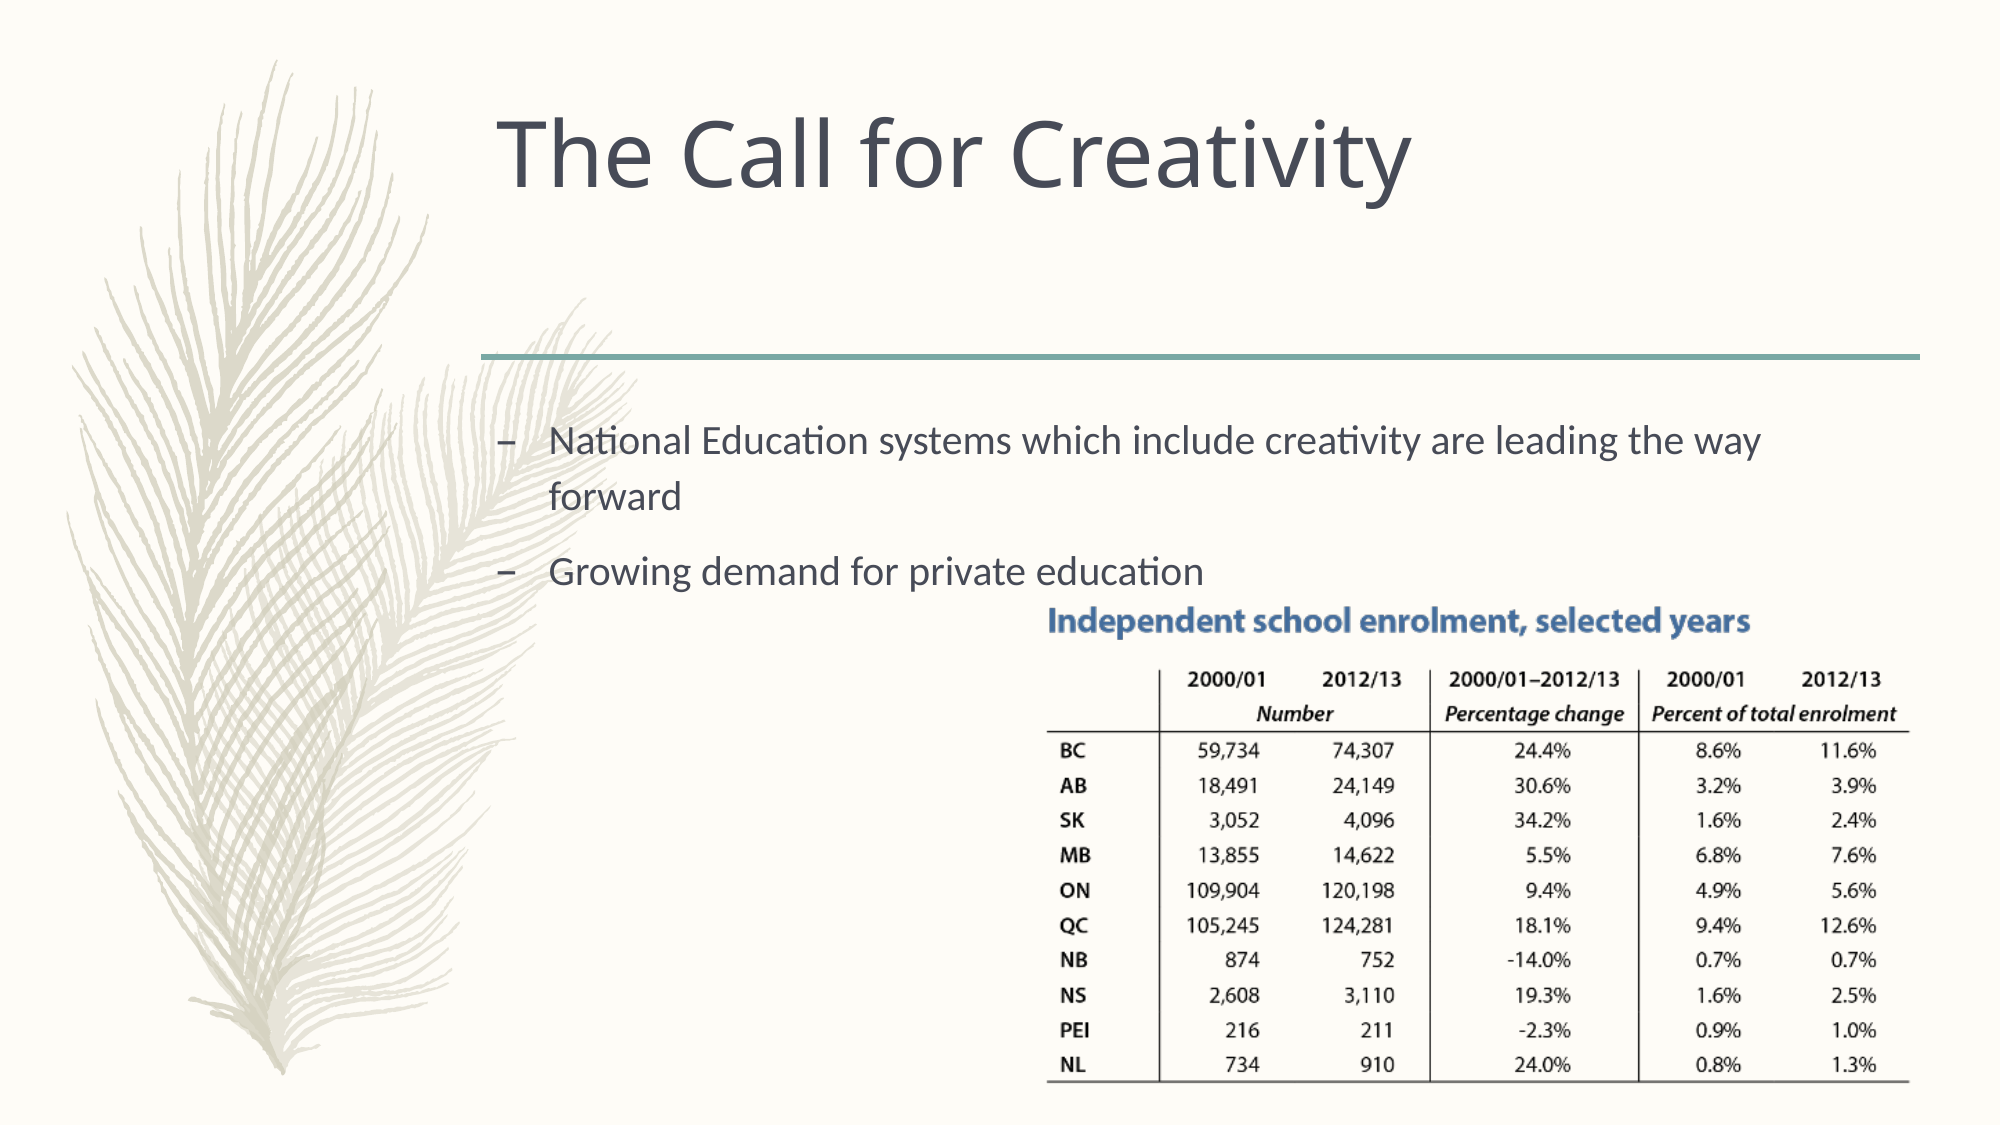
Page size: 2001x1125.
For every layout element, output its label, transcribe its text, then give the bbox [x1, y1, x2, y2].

title The Call for Creativity [481, 93, 1920, 350]
picture [1036, 592, 1921, 1098]
list National Education systems which include creativity are leading the way forward Growing demand for private education [481, 399, 1920, 999]
